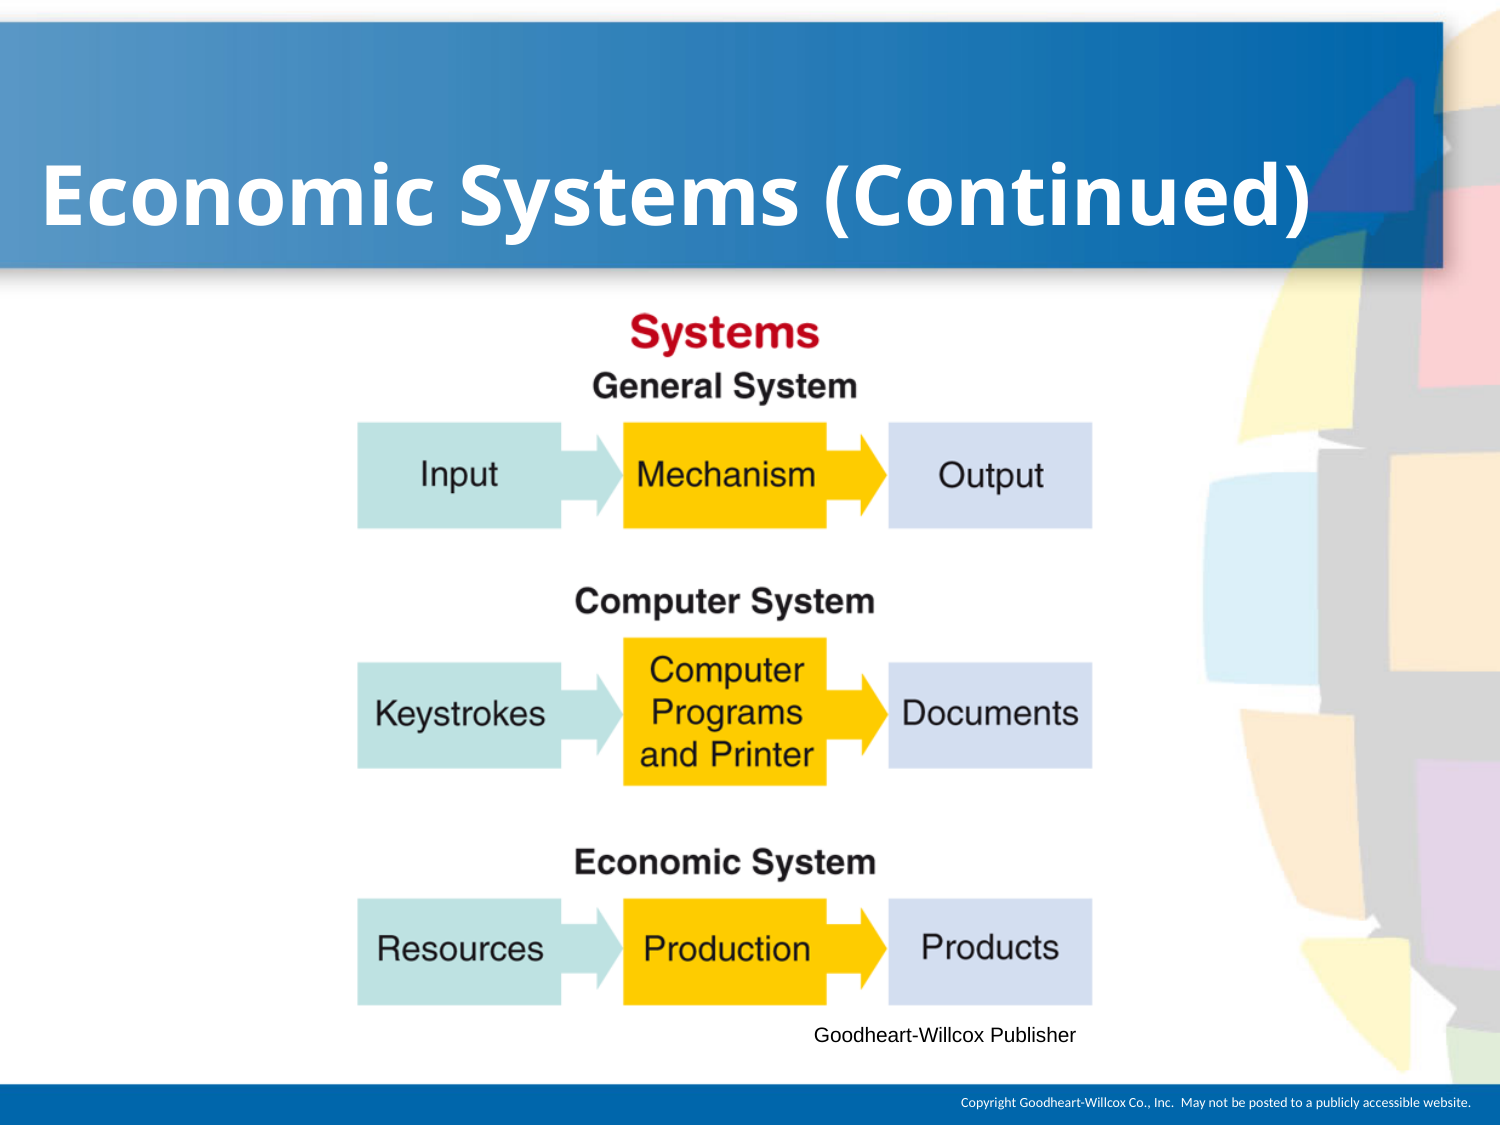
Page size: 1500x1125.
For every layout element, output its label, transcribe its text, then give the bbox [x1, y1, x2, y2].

list Goodheart-Willcox Publisher [799, 1022, 1101, 1060]
title Economic Systems (Continued) [24, 37, 1426, 251]
picture [0, 0, 1500, 1125]
